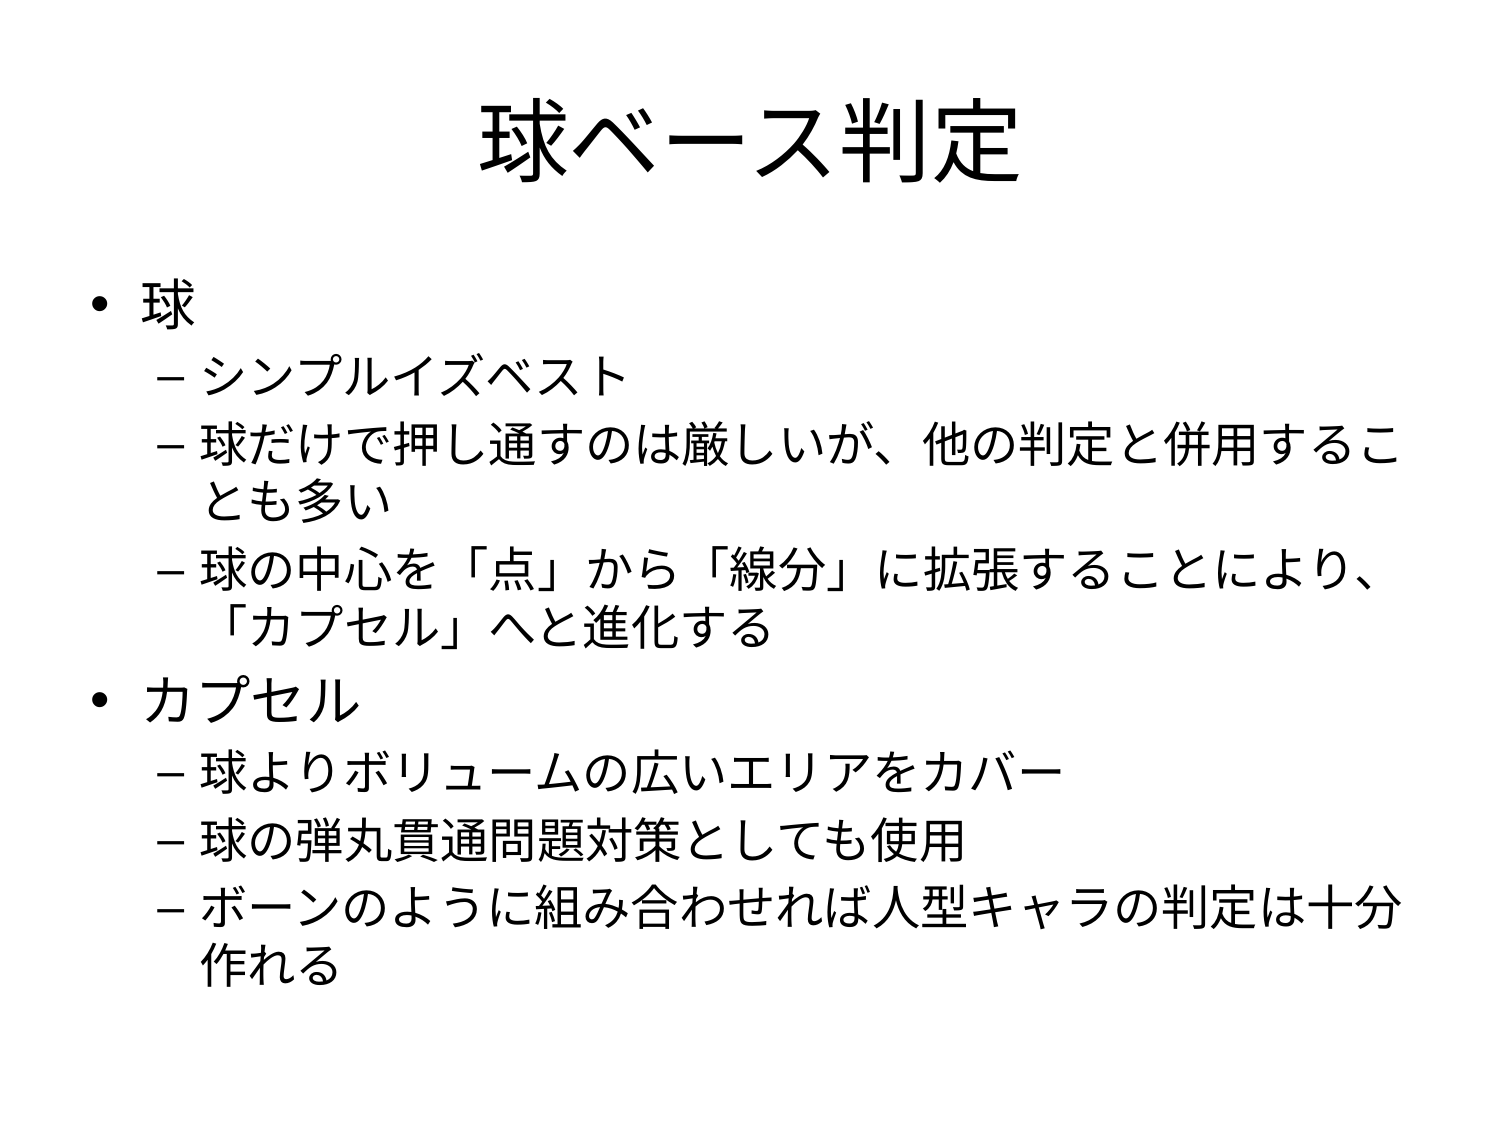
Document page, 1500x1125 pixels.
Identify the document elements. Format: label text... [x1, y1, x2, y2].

list 球 シンプルイズベスト 球だけで押し通すのは厳しいが、他の判定と併用することも多い 球の中心を「点」から「線分」に拡張することにより、「カプセル」へと進化する カプセル 球よりボリュームの広いエリアをカバー 球の弾丸貫通問題対策としても使用 ボーンのように組み合わせれば人型キャラの判定は十分作れる [75, 262, 1425, 1005]
title 球ベース判定 [75, 45, 1425, 233]
